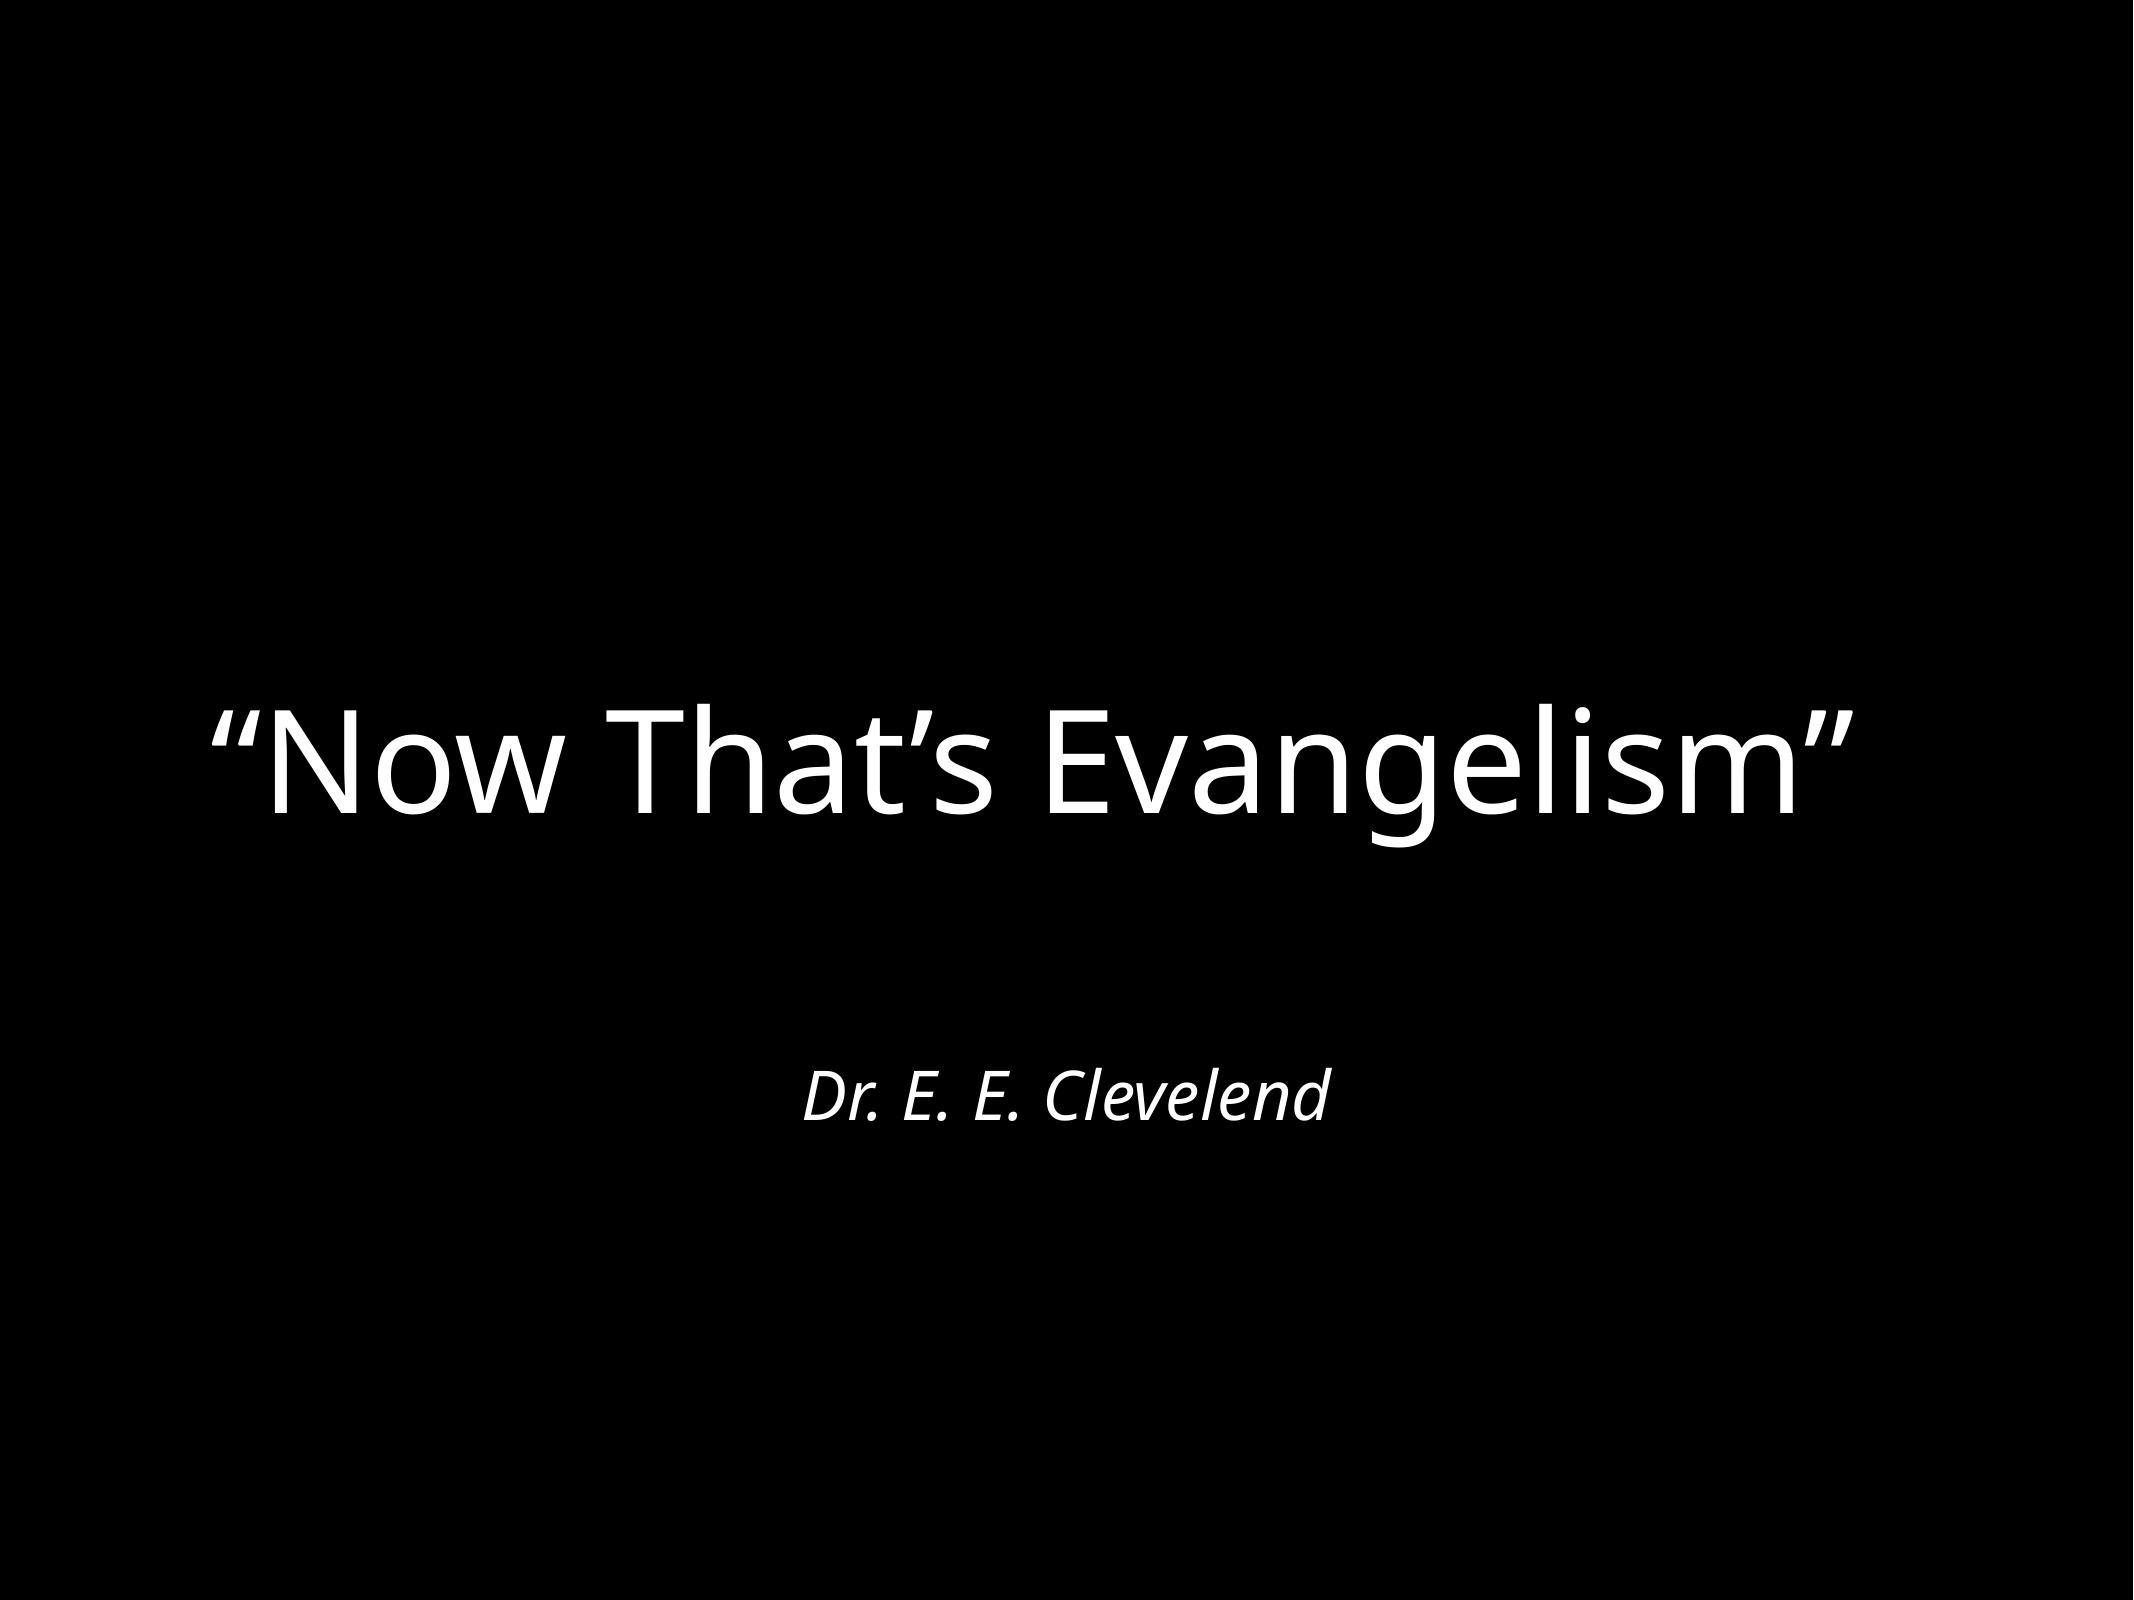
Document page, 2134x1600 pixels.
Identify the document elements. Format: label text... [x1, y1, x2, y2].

list Dr. E. E. Clevelend [207, 1043, 1926, 1145]
list “Now That’s Evangelism” [193, 660, 1911, 852]
